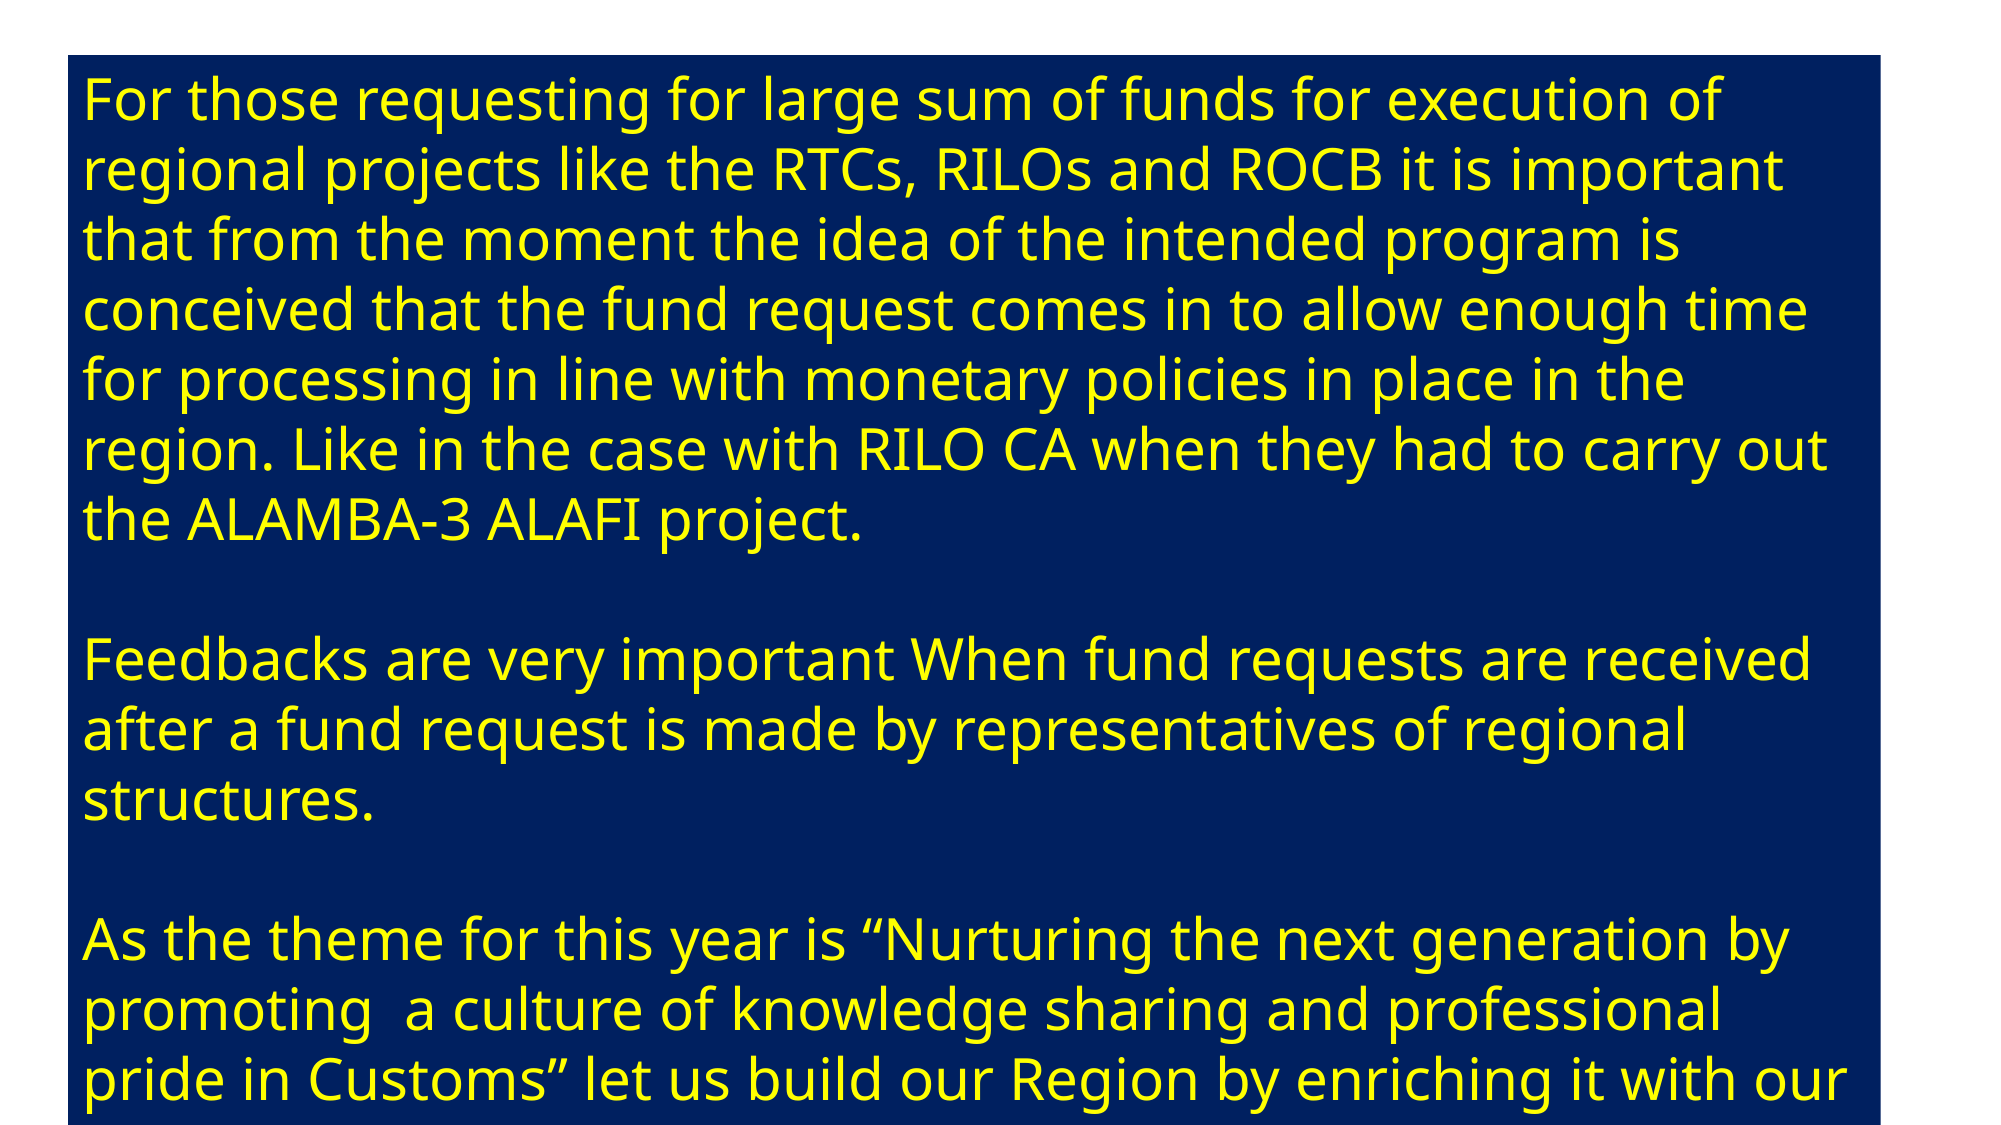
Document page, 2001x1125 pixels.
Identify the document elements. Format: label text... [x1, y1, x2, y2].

text_box For those requesting for large sum of funds for execution of regional projects like the RTCs, RILOs and ROCB it is important that from the moment the idea of the intended program is conceived that the fund request comes in to allow enough time for processing in line with monetary policies in place in the region. Like in the case with RILO CA when they had to carry out the ALAMBA-3 ALAFI project. Feedbacks are very important When fund requests are received after a fund request is made by representatives of regional structures. As the theme for this year is “Nurturing the next generation by promoting a culture of knowledge sharing and professional pride in Customs” let us build our Region by enriching it with our diverse wealth of knowledge ensuring that it progresses through our collective responsibility. We must continue to work together to make the region of our dreams come to fruition. [68, 55, 1881, 1125]
slide_number 24 [1412, 1042, 1863, 1103]
